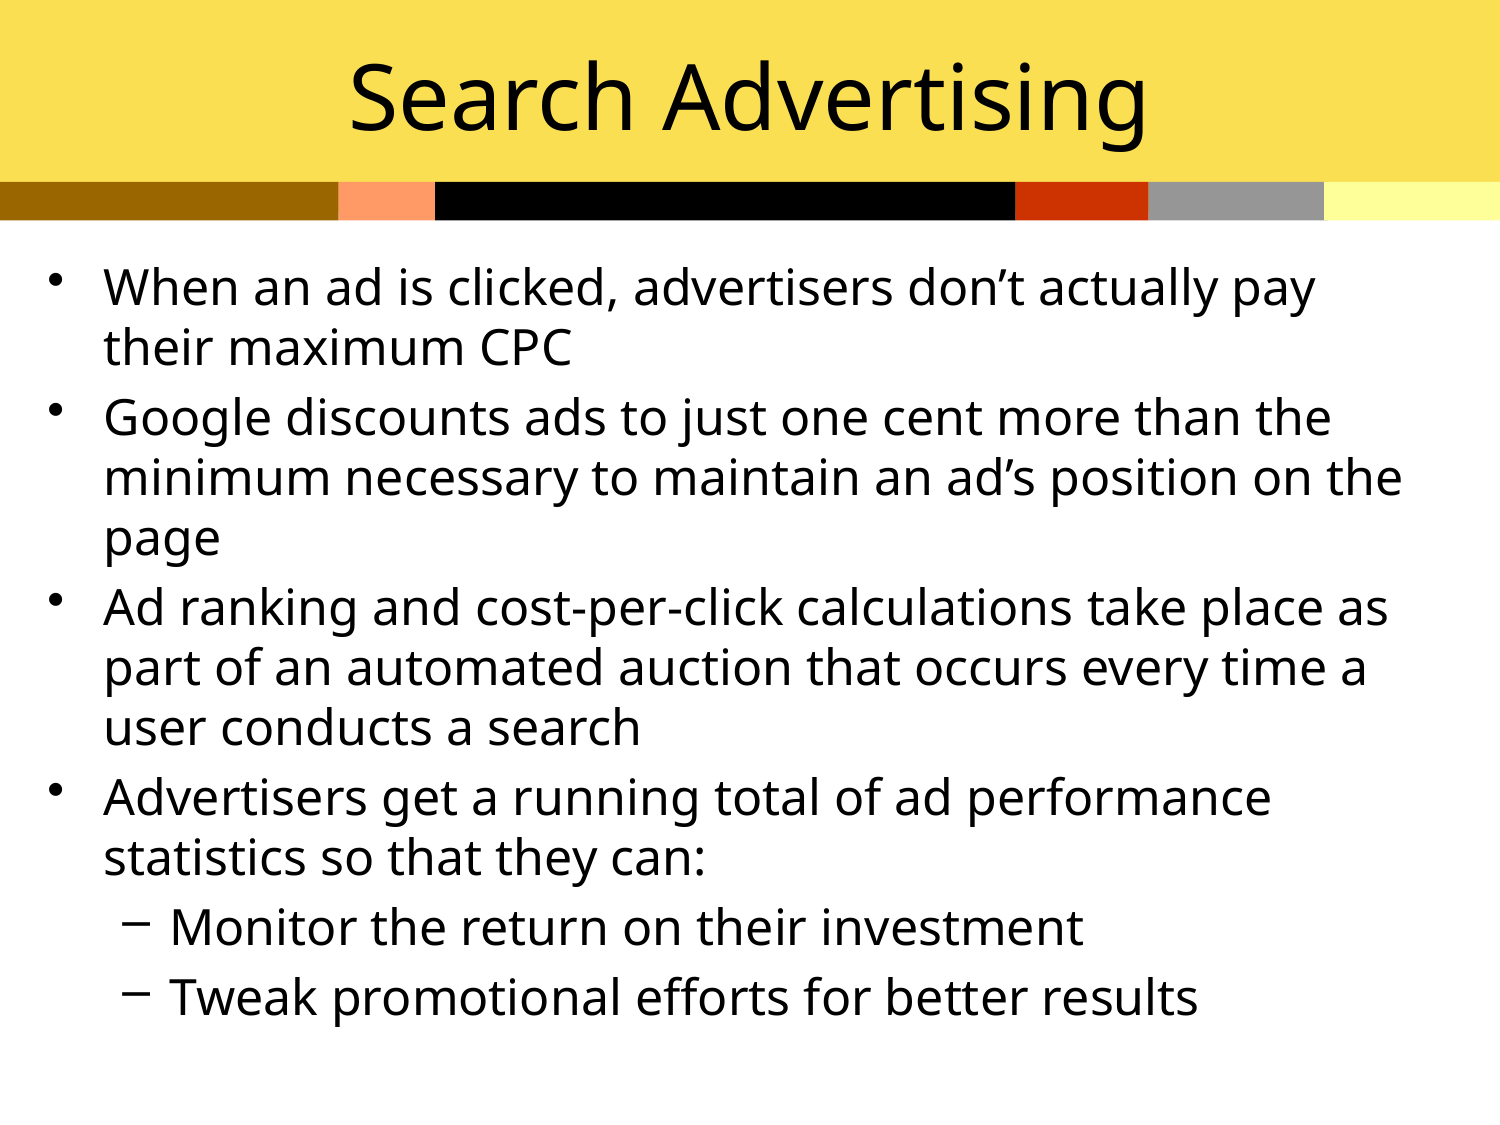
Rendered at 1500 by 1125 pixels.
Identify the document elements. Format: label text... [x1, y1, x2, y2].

list When an ad is clicked, advertisers don’t actually pay their maximum CPC Google discounts ads to just one cent more than the minimum necessary to maintain an ad’s position on the page Ad ranking and cost-per-click calculations take place as part of an automated auction that occurs every time a user conducts a search Advertisers get a running total of ad performance statistics so that they can: Monitor the return on their investment Tweak promotional efforts for better results [32, 247, 1454, 946]
title Search Advertising [74, 0, 1426, 188]
